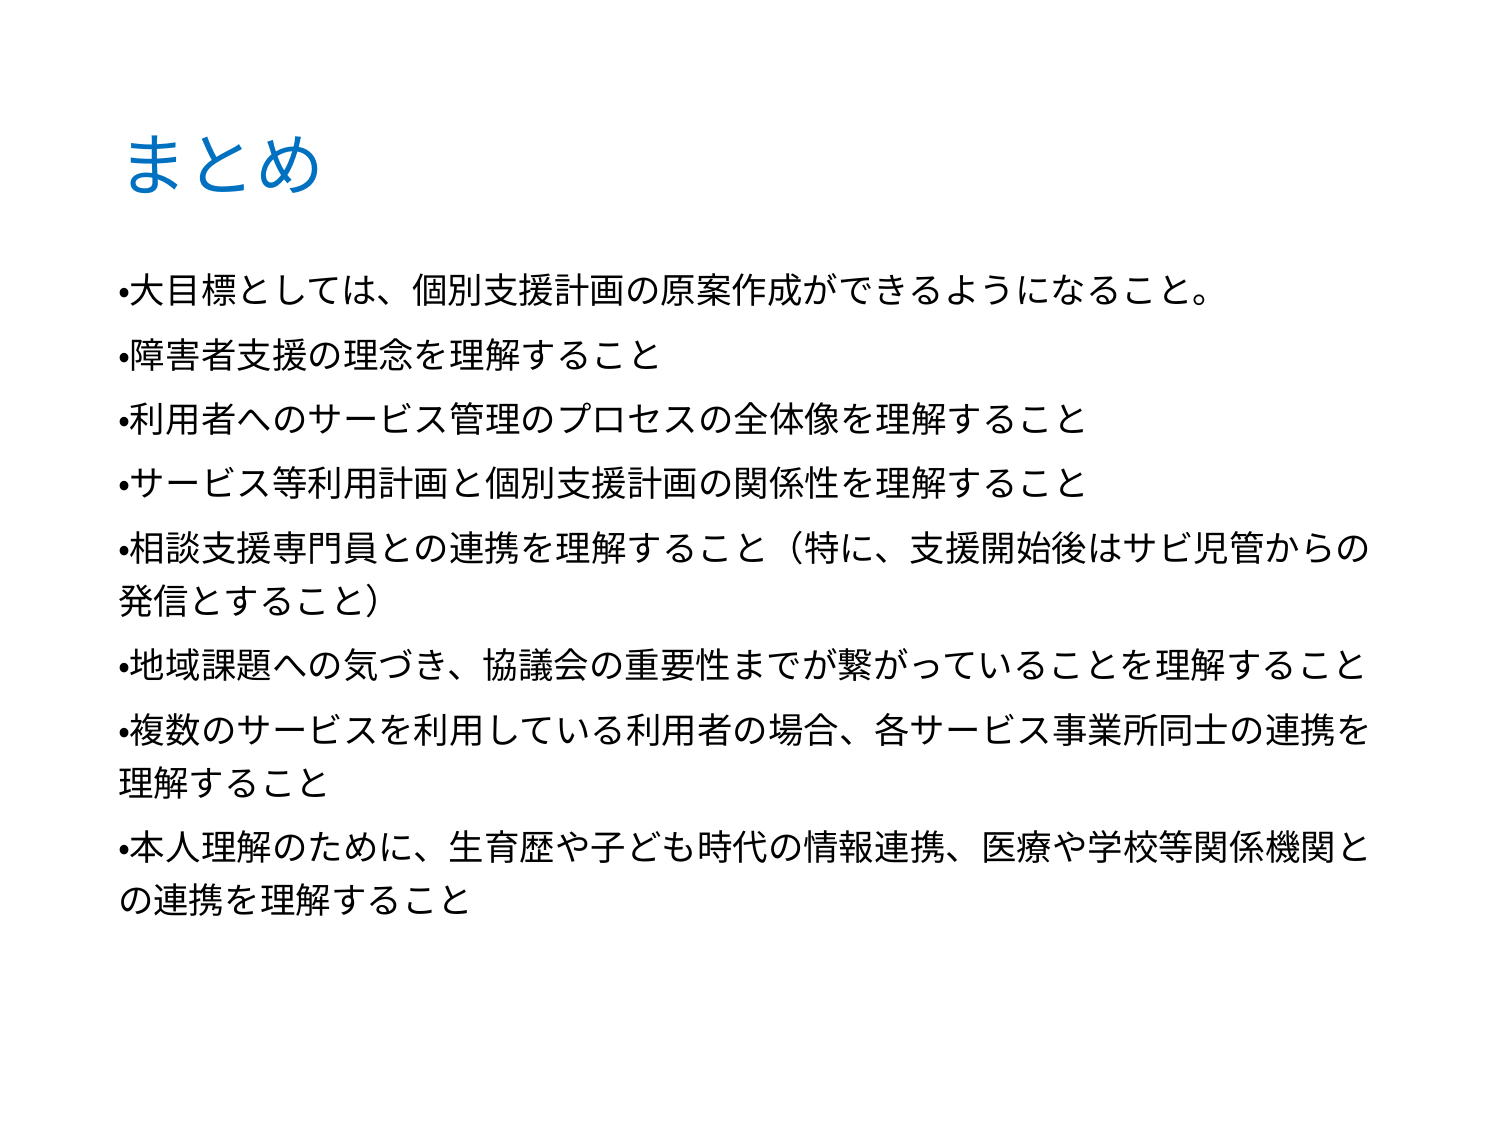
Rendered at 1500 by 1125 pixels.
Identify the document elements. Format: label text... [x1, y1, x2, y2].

title まとめ [103, 59, 1397, 250]
list ・大目標としては、個別支援計画の原案作成ができるようになること。 ・障害者支援の理念を理解すること ・利用者へのサービス管理のプロセスの全体像を理解すること ・サービス等利用計画と個別支援計画の関係性を理解すること ・相談支援専門員との連携を理解すること（特に、支援開始後はサビ児管からの発信とすること） ・地域課題への気づき、協議会の重要性までが繋がっていることを理解すること ・複数のサービスを利用している利用者の場合、各サービス事業所同士の連携を理解すること ・本人理解のために、生育歴や子ども時代の情報連携、医療や学校等関係機関との連携を理解すること [103, 250, 1397, 987]
